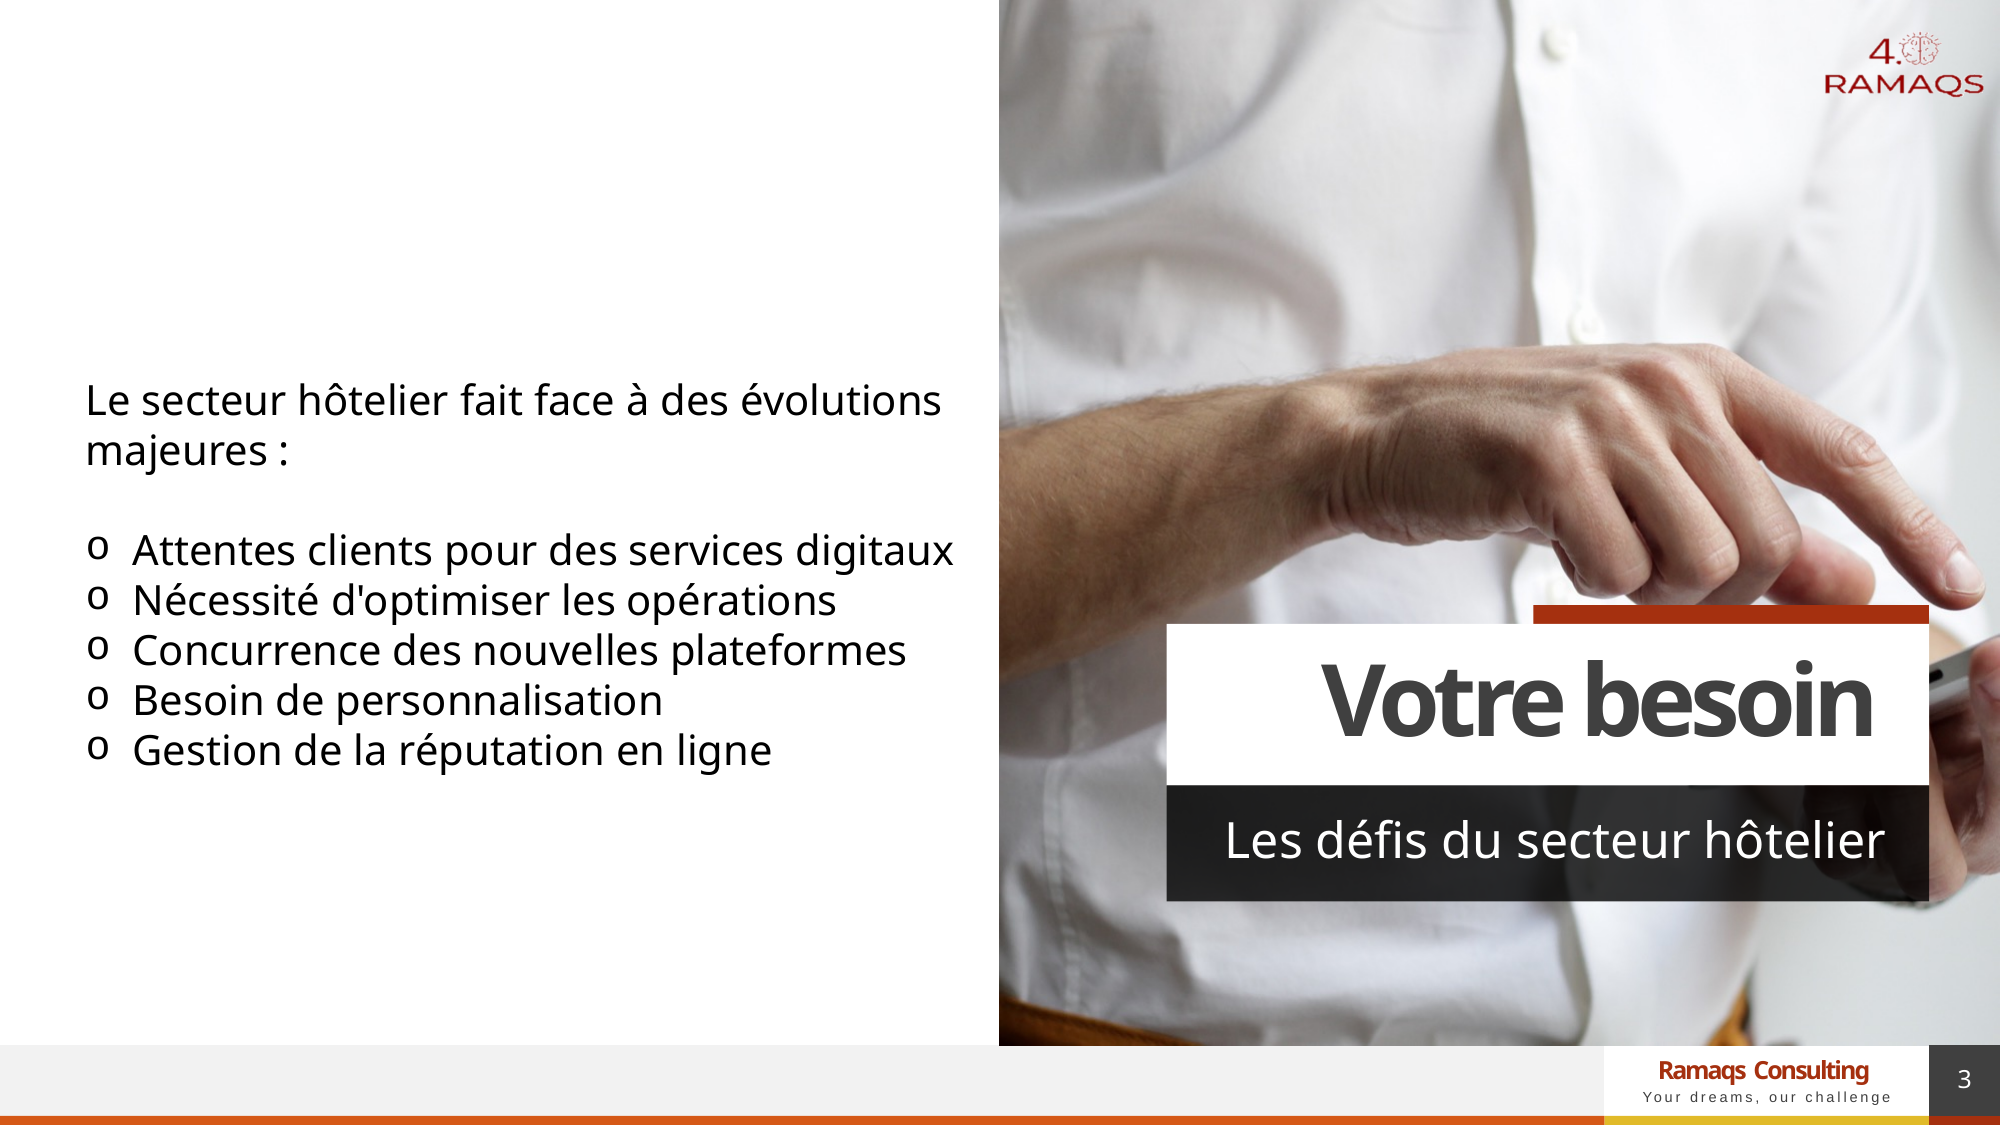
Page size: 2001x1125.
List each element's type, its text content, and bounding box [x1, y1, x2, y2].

text_box Le secteur hôtelier fait face à des évolutions majeures : Attentes clients pour des services digitaux Nécessité d'optimiser les opérations Concurrence des nouvelles plateformes Besoin de personnalisation Gestion de la réputation en ligne [70, 366, 999, 782]
picture [999, 0, 2000, 1046]
slide_number 3 [1929, 1046, 2000, 1116]
